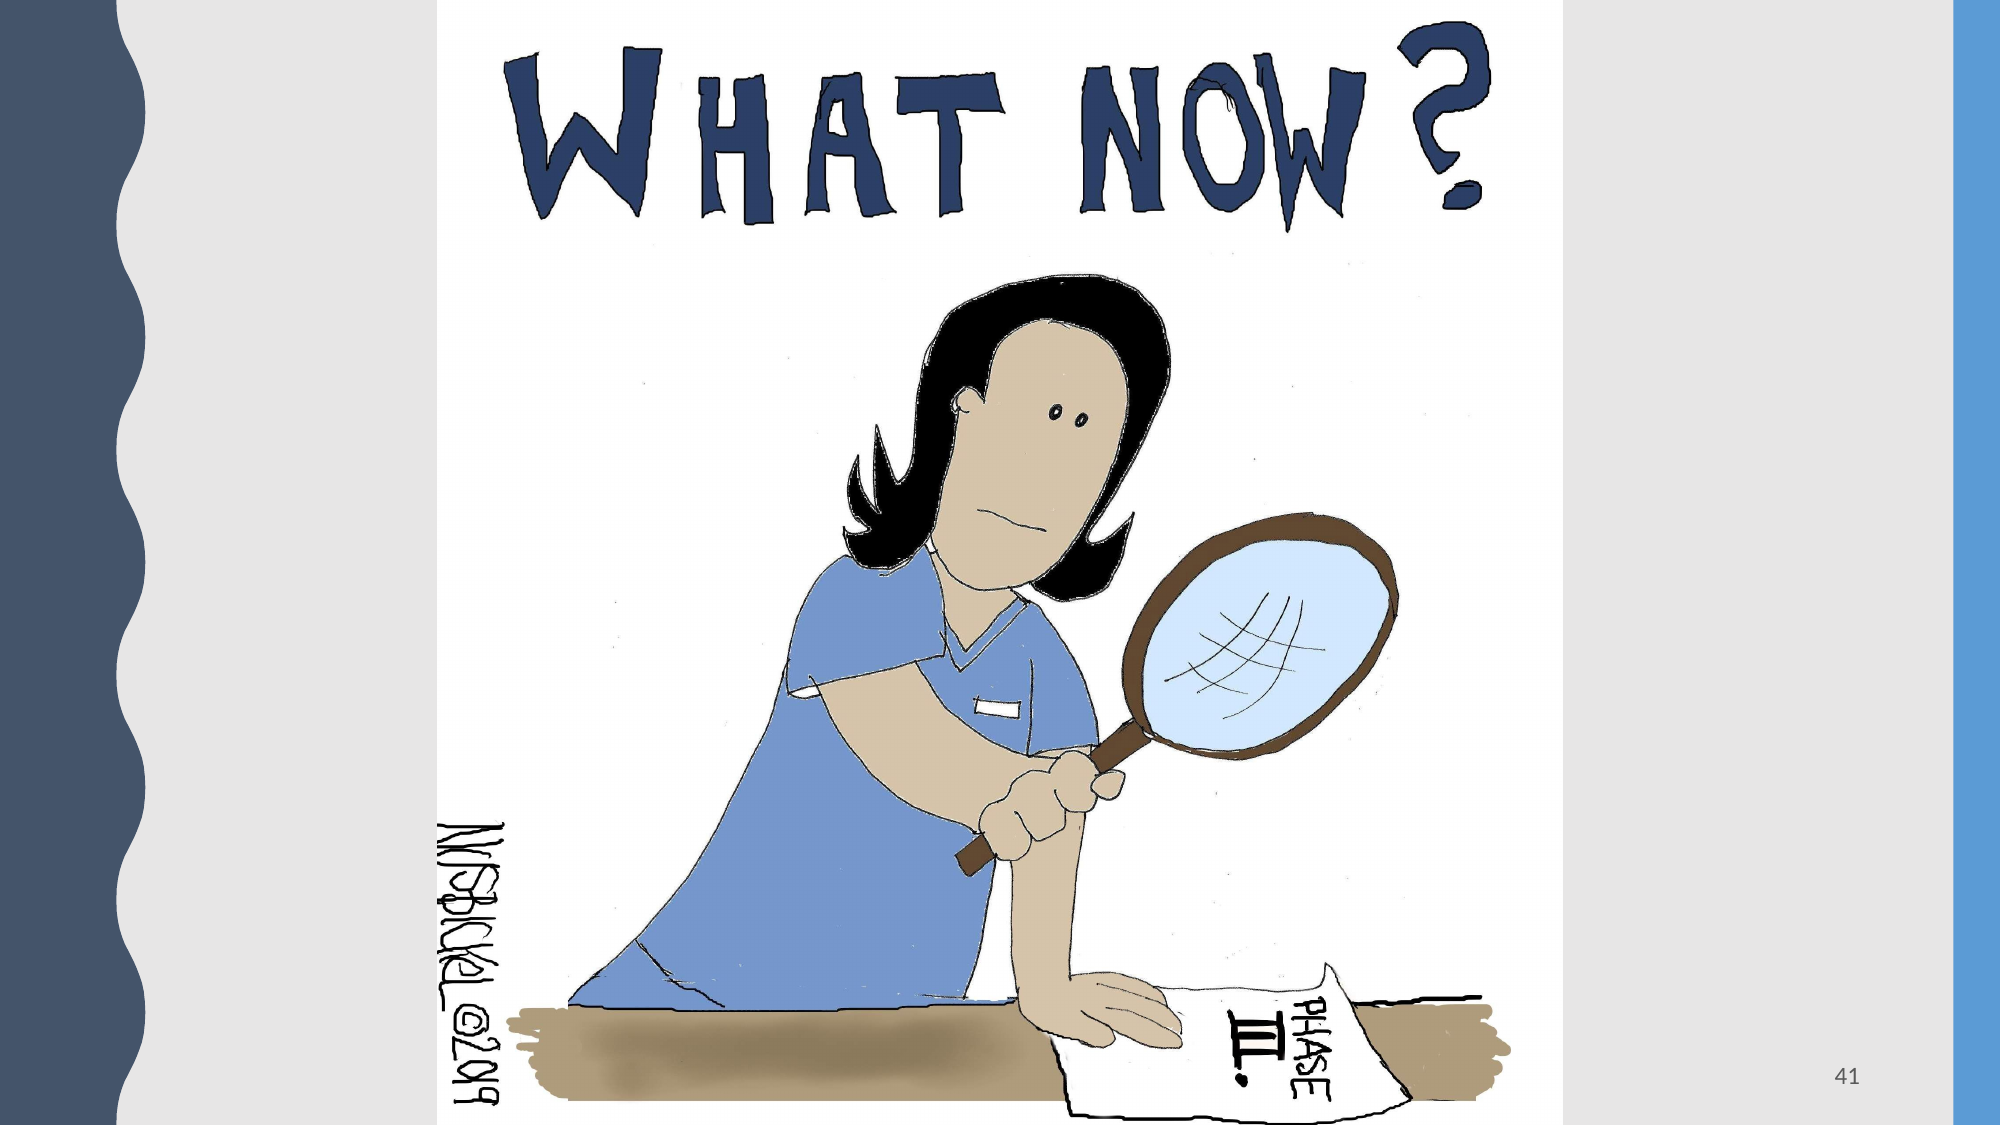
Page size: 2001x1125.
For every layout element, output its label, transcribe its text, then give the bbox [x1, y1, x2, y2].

slide_number 41 [1563, 1045, 1875, 1103]
picture [437, 0, 1563, 1125]
